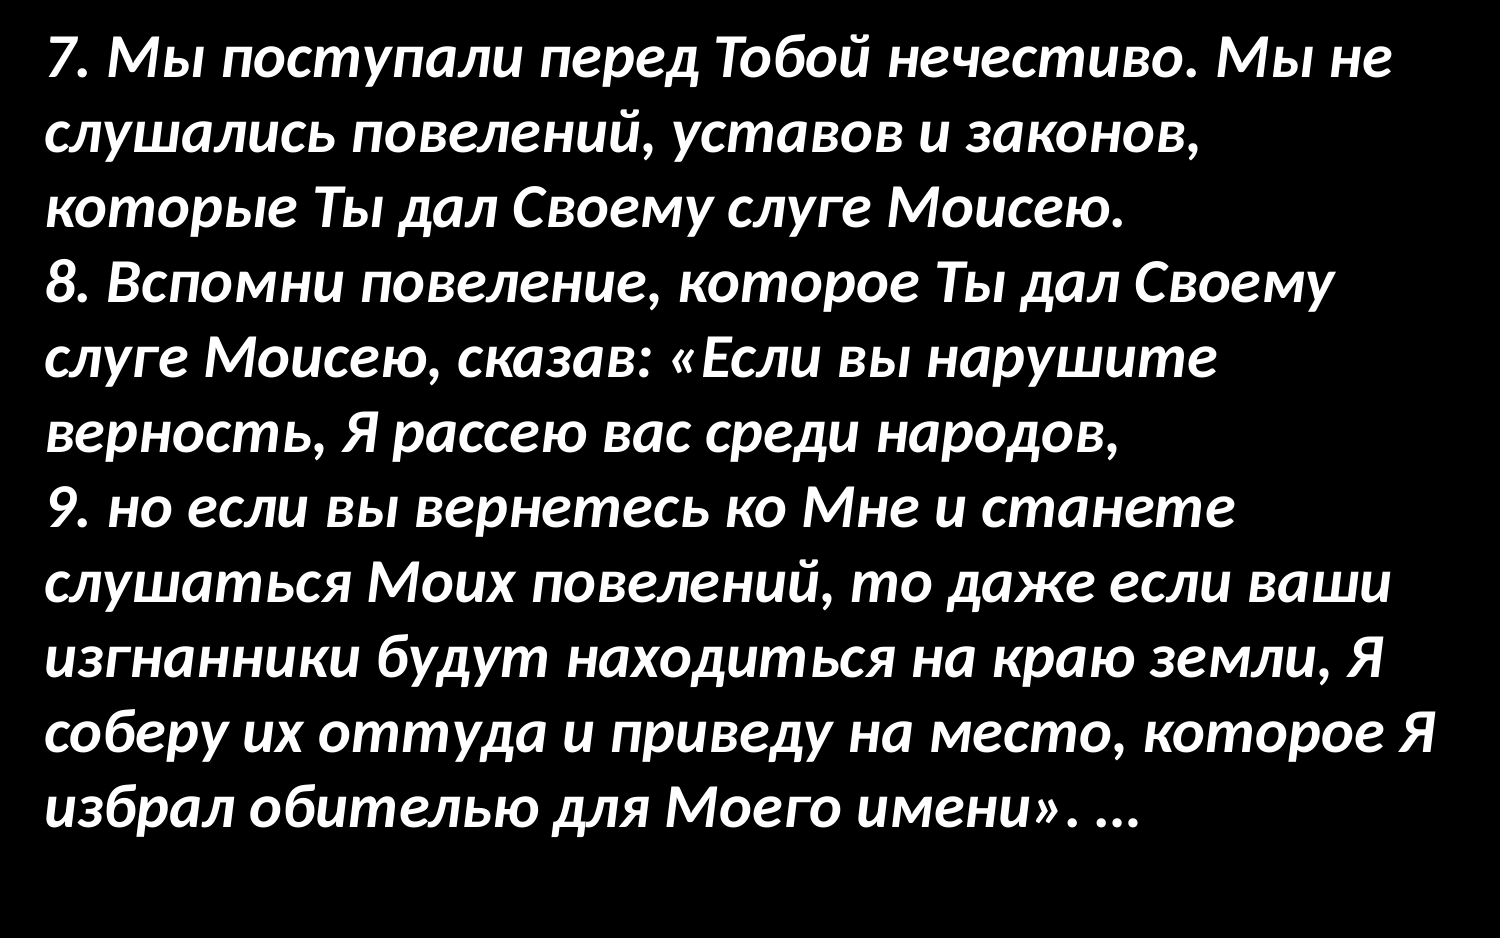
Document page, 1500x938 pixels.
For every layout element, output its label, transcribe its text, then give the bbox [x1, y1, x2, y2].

text_box 7. Мы поступали перед Тобой нечестиво. Мы не слушались повелений, уставов и законов, которые Ты дал Своему слуге Моисею. 8. Вспомни повеление, которое Ты дал Своему слуге Моисею, сказав: «Если вы нарушите верность, Я рассею вас среди народов, 9. но если вы вернетесь ко Мне и станете слушаться Моих повелений, то даже если ваши изгнанники будут находиться на краю земли, Я соберу их оттуда и приведу на место, которое Я избрал обителью для Моего имени». … [29, 8, 1471, 848]
